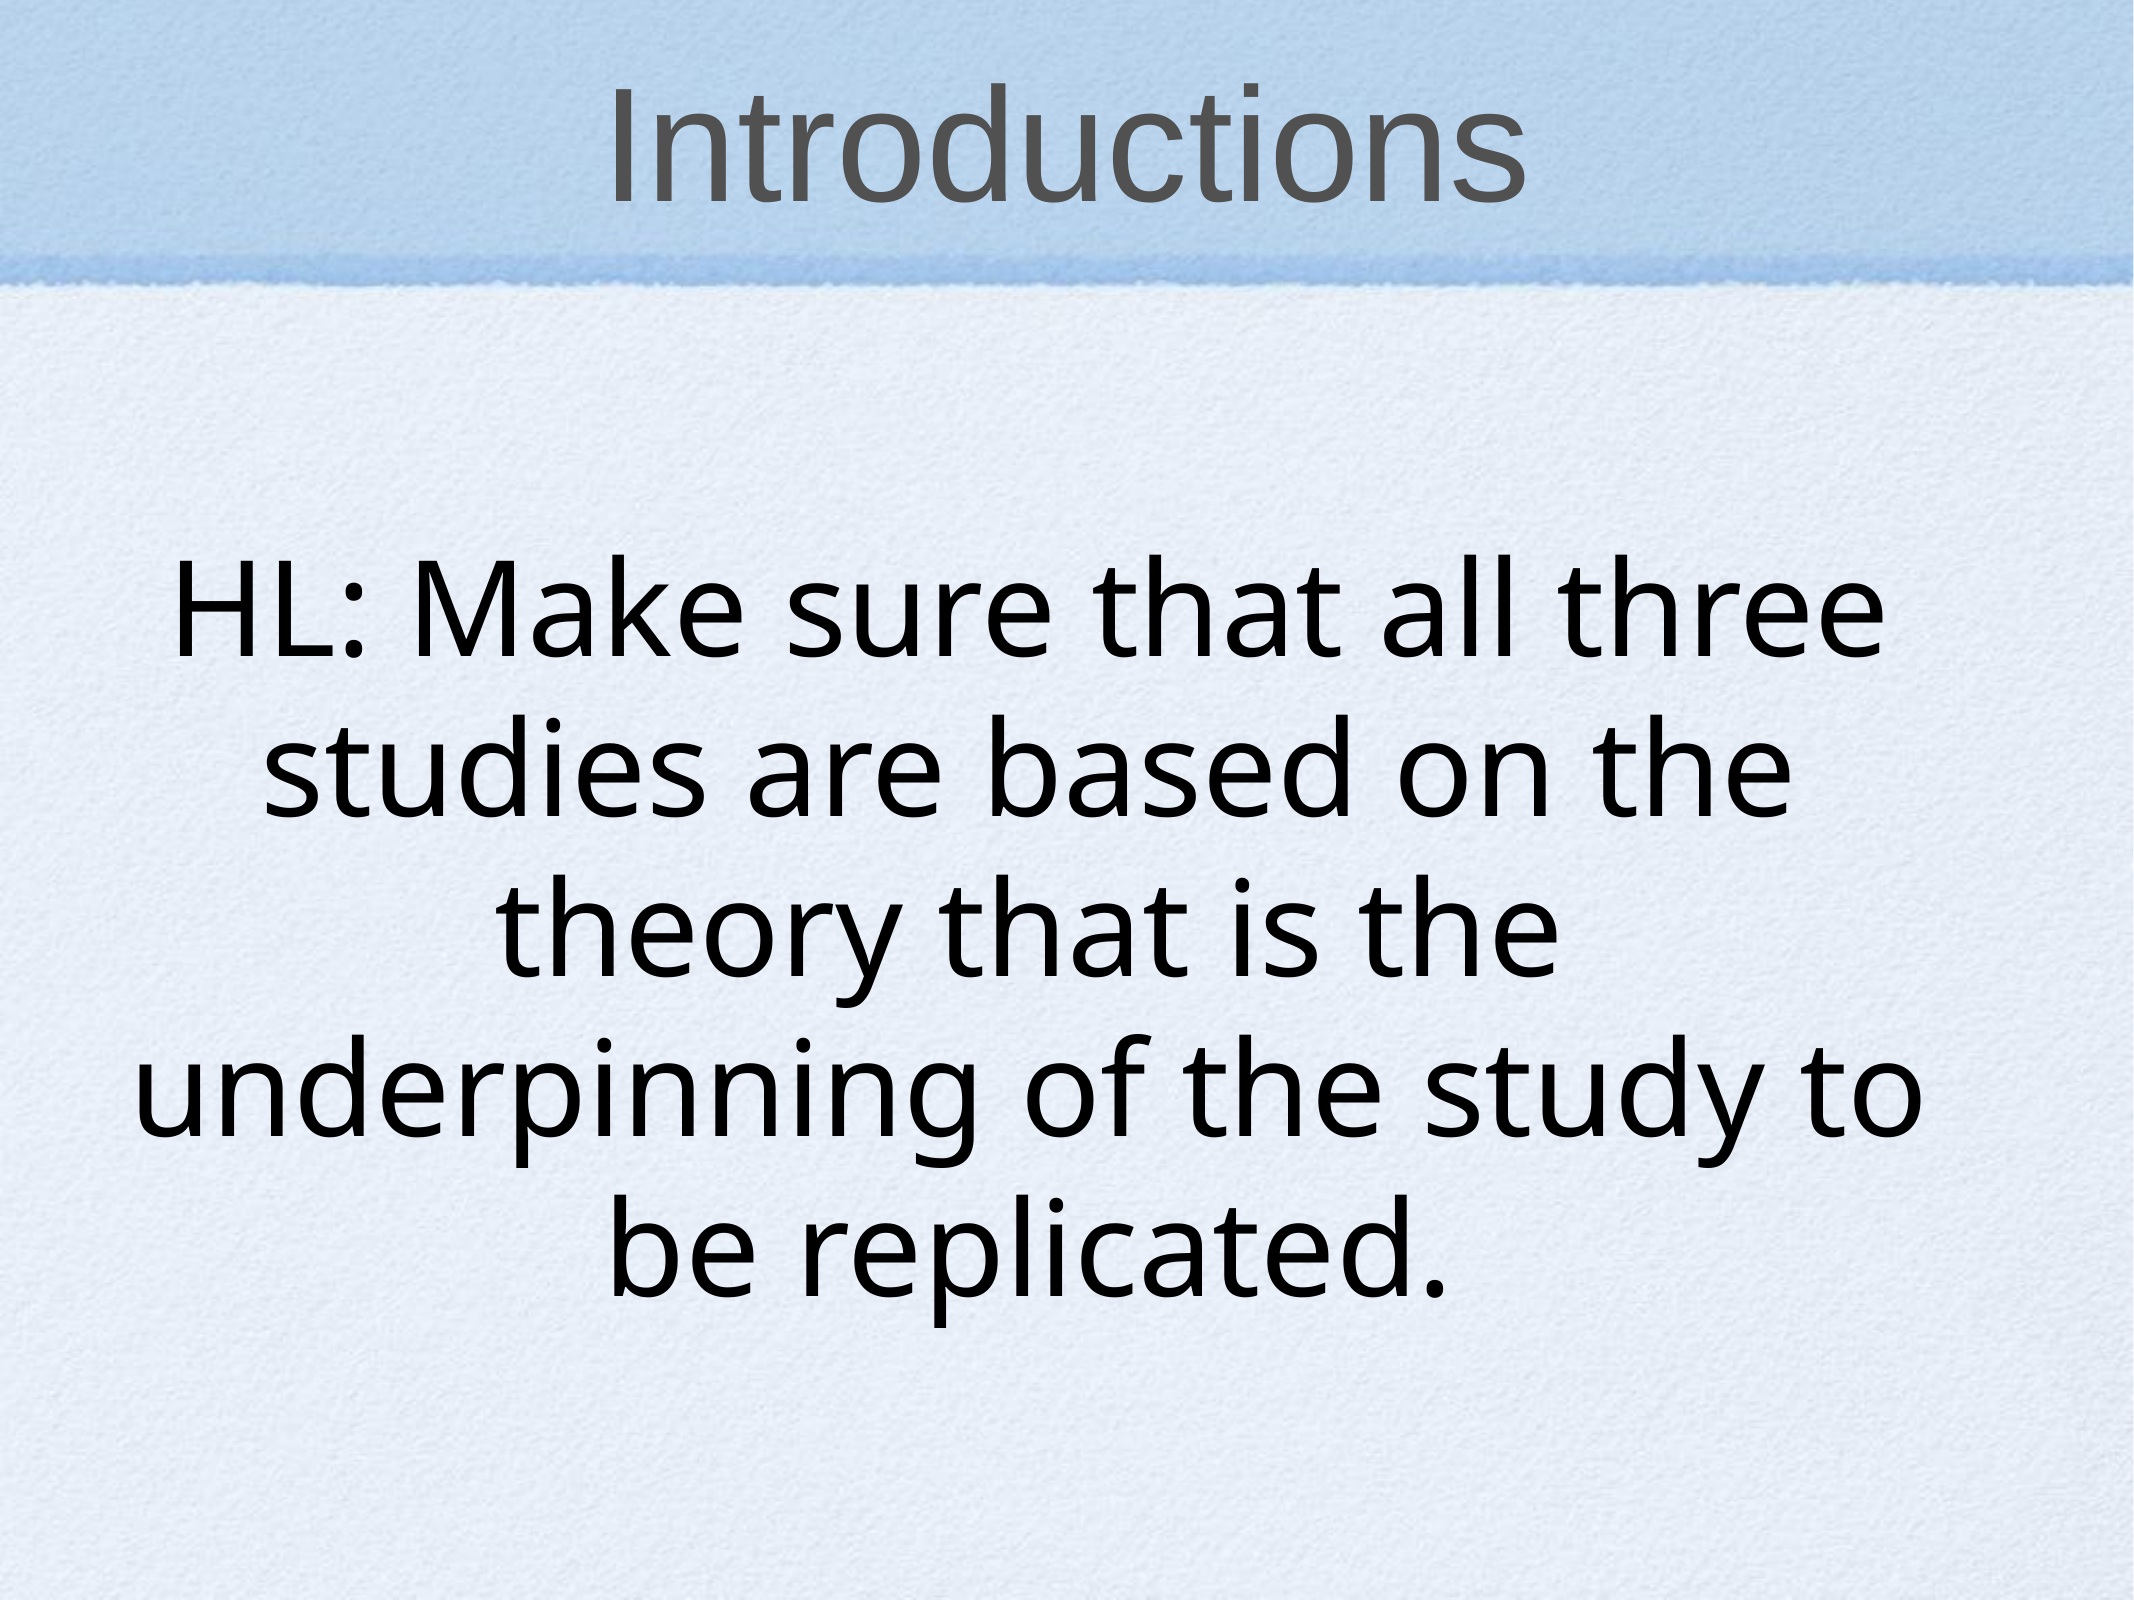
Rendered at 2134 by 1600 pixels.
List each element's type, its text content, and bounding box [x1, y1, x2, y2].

picture [0, 0, 2134, 1600]
list HL: Make sure that all three studies are based on the theory that is the underpinning of the study to be replicated. [72, 389, 2061, 1457]
title Introductions [72, 24, 2061, 248]
